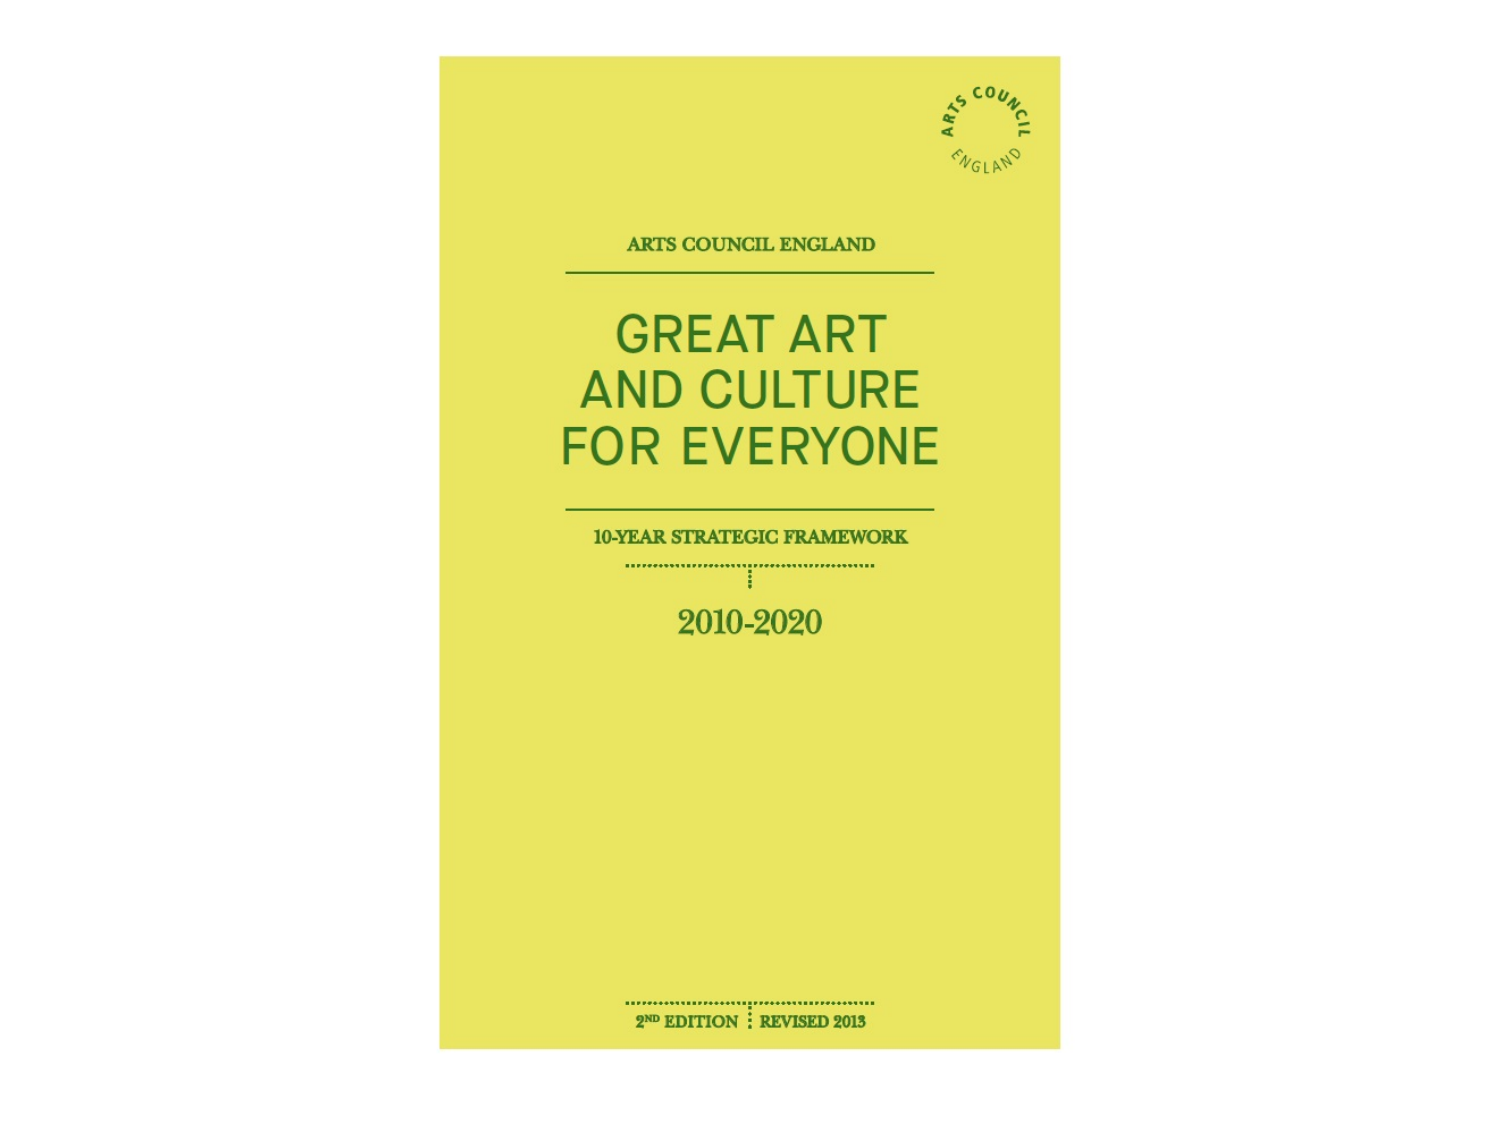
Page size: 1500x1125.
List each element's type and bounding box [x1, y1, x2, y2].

picture [401, 18, 1099, 1080]
